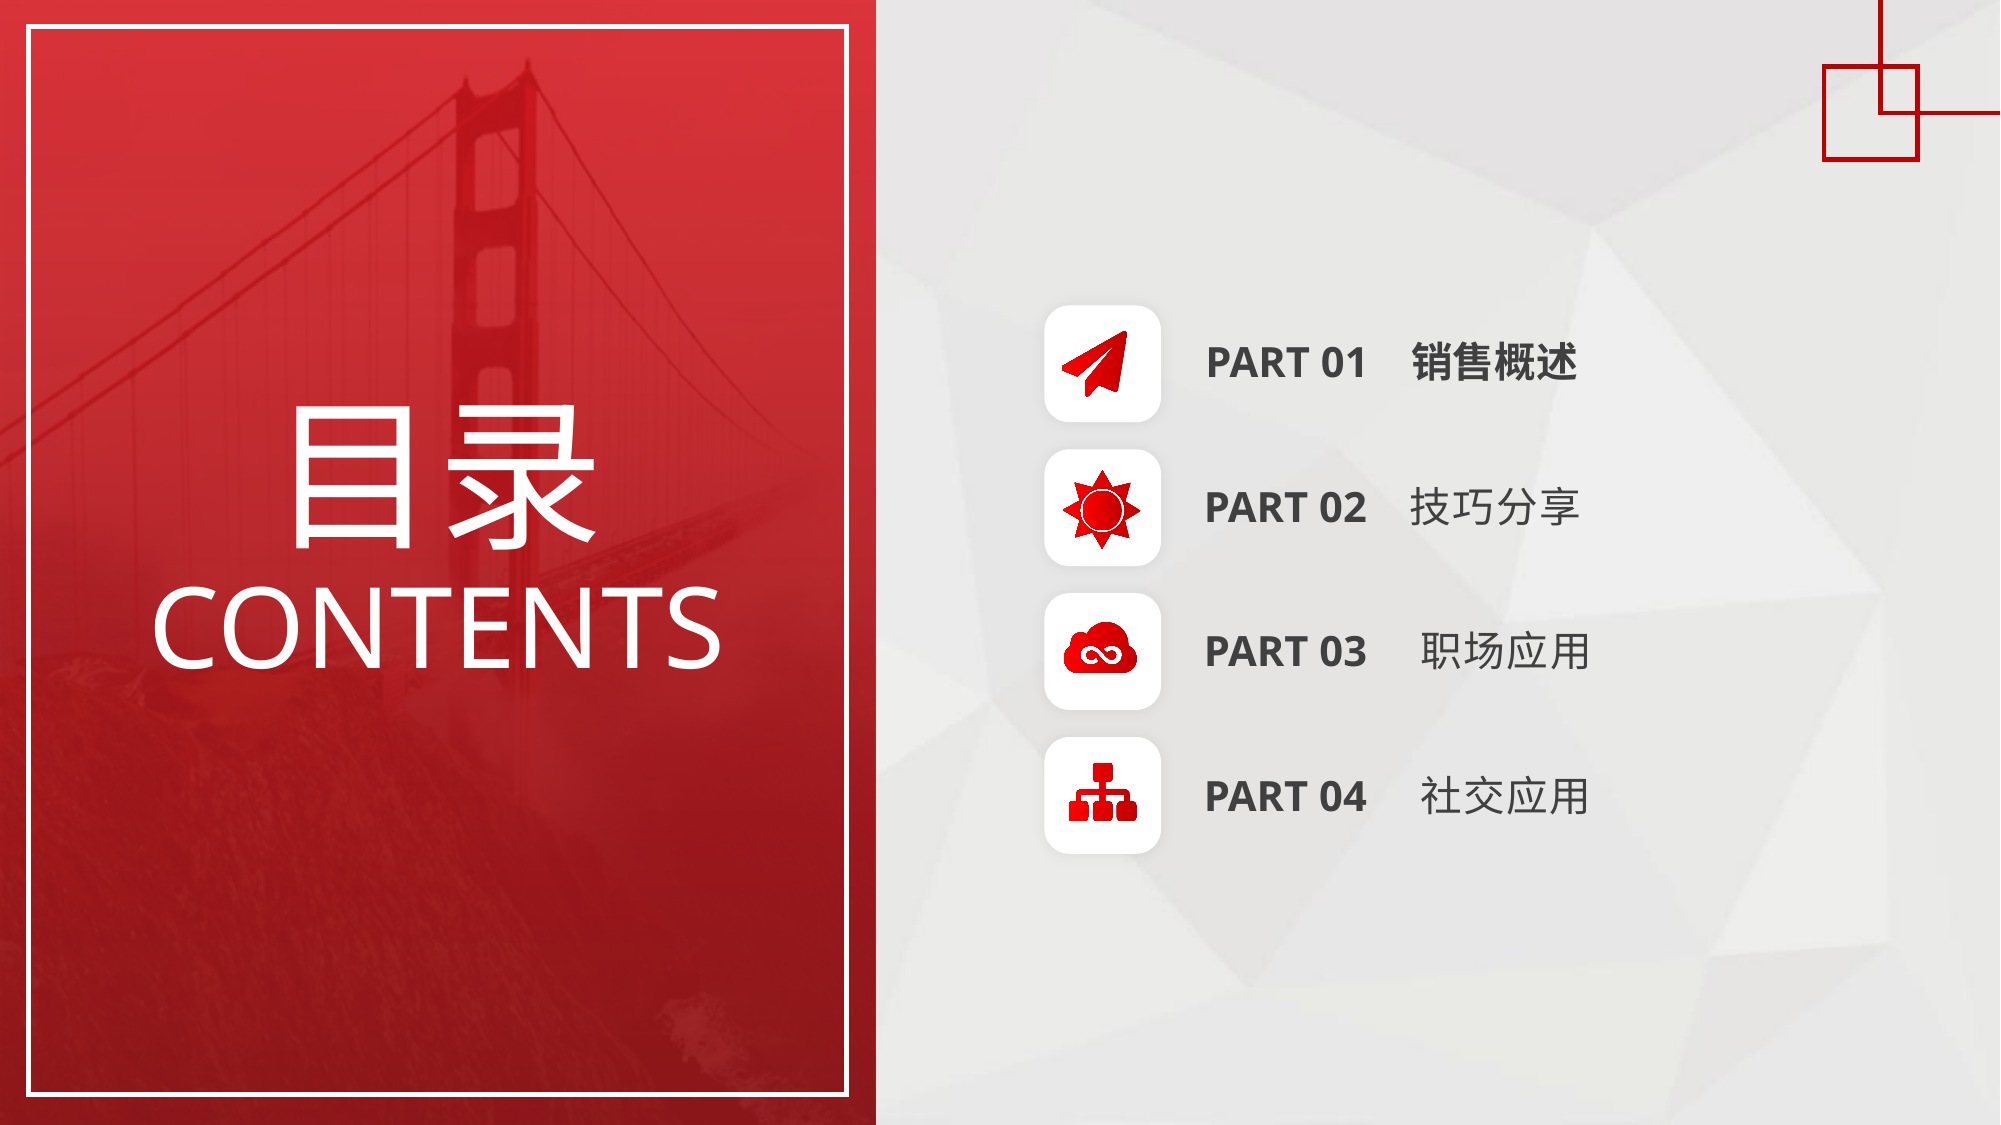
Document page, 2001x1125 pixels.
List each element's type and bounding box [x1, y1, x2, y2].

text_box [1044, 449, 1591, 567]
text_box [1044, 737, 1602, 854]
picture [0, 0, 2000, 1125]
text_box [1044, 305, 1589, 423]
text_box [1044, 593, 1603, 710]
